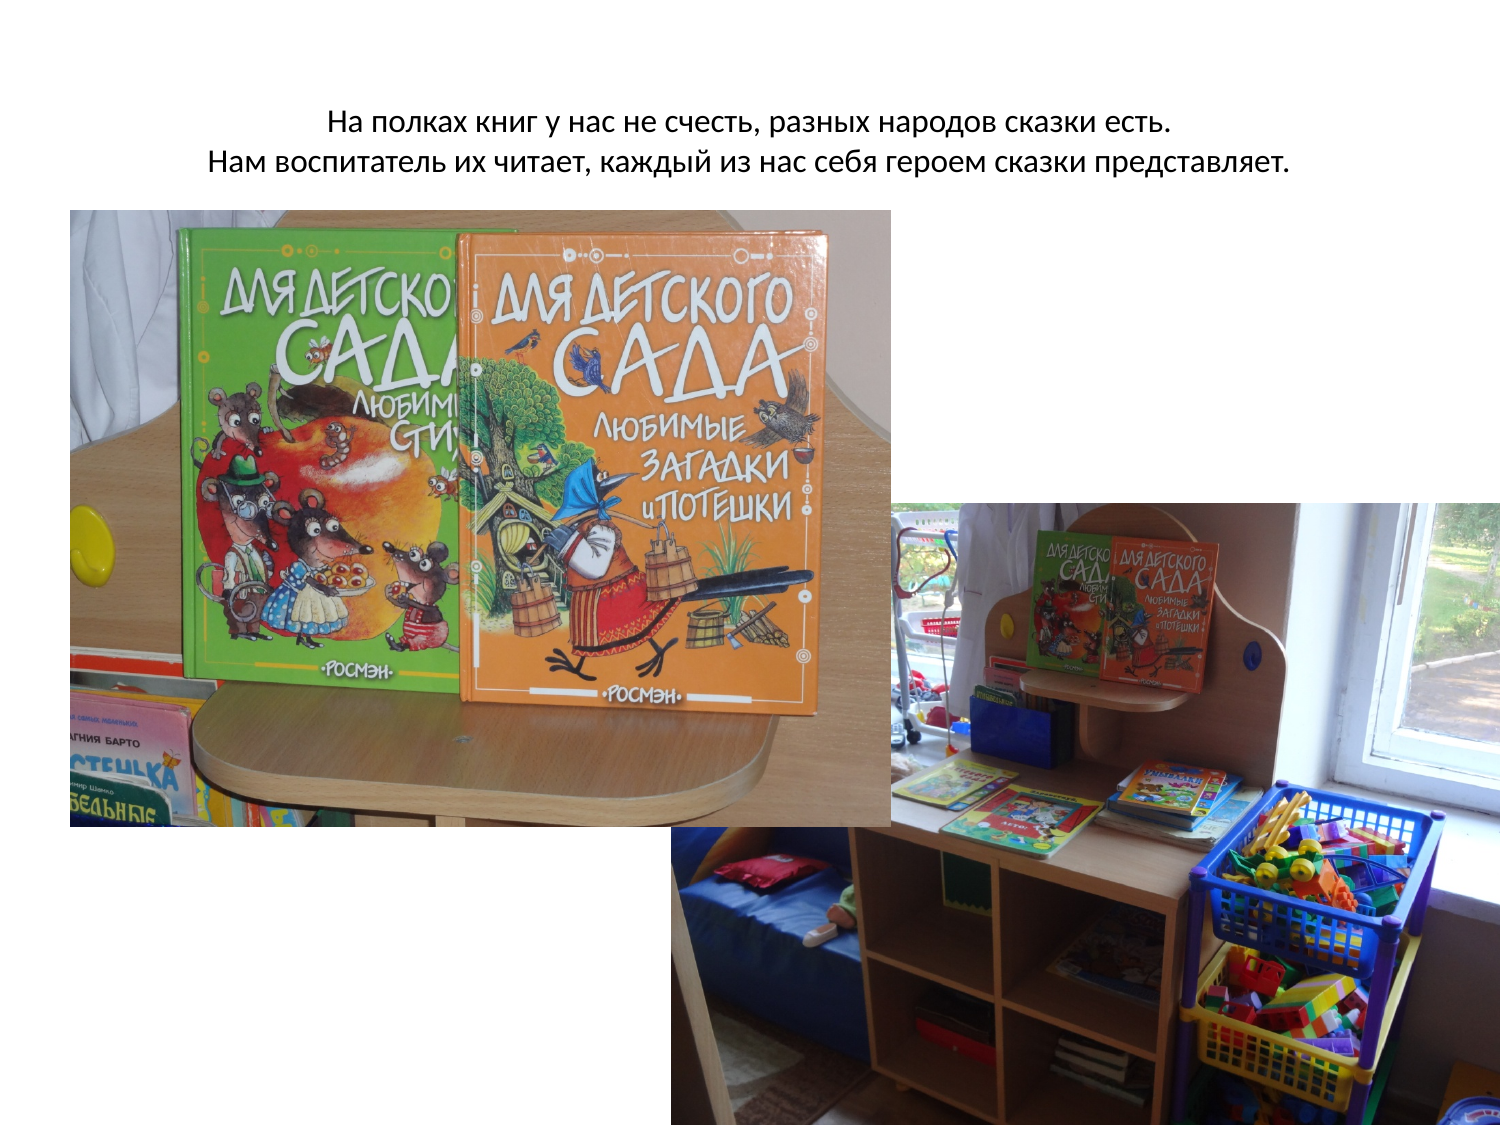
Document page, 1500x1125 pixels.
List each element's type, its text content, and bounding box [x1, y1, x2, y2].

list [70, 210, 891, 827]
picture [671, 503, 1500, 1125]
title На полках книг у нас не счесть, разных народов сказки есть. Нам воспитатель их читает, каждый из нас себя героем сказки представляет. [75, 45, 1425, 233]
